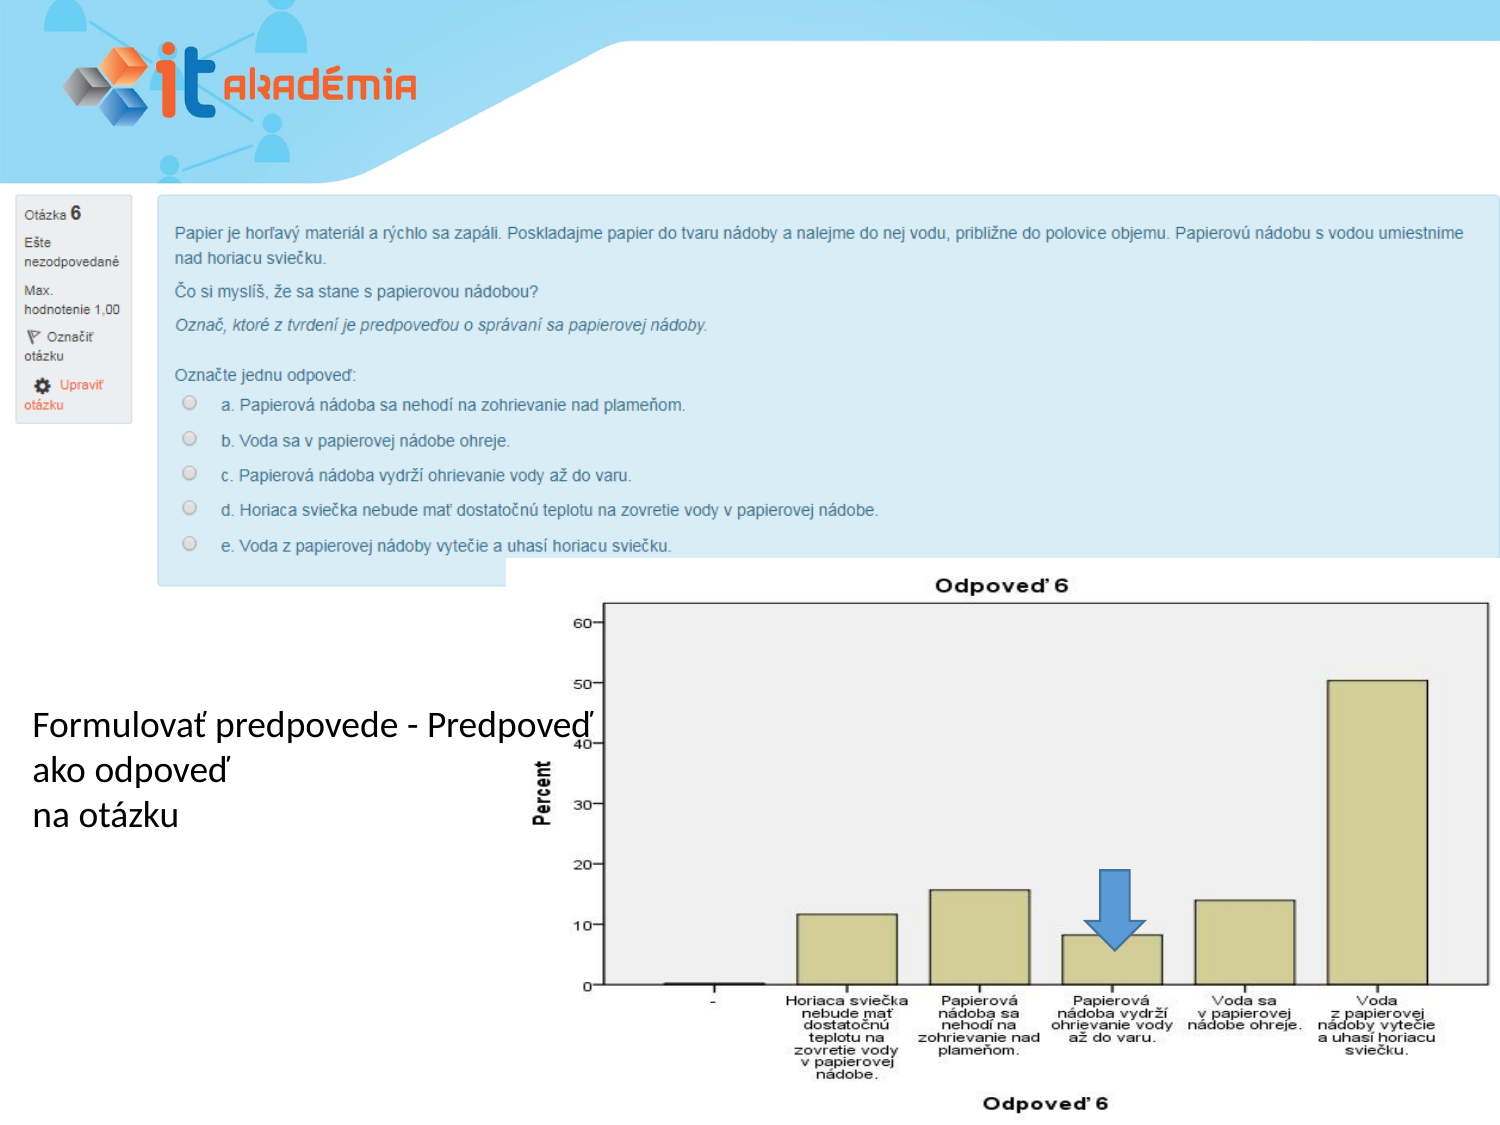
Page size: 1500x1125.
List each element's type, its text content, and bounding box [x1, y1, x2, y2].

picture [0, 0, 1500, 1125]
text_box Formulovať predpovede - Predpoveď ako odpoveď na otázku [17, 692, 506, 843]
